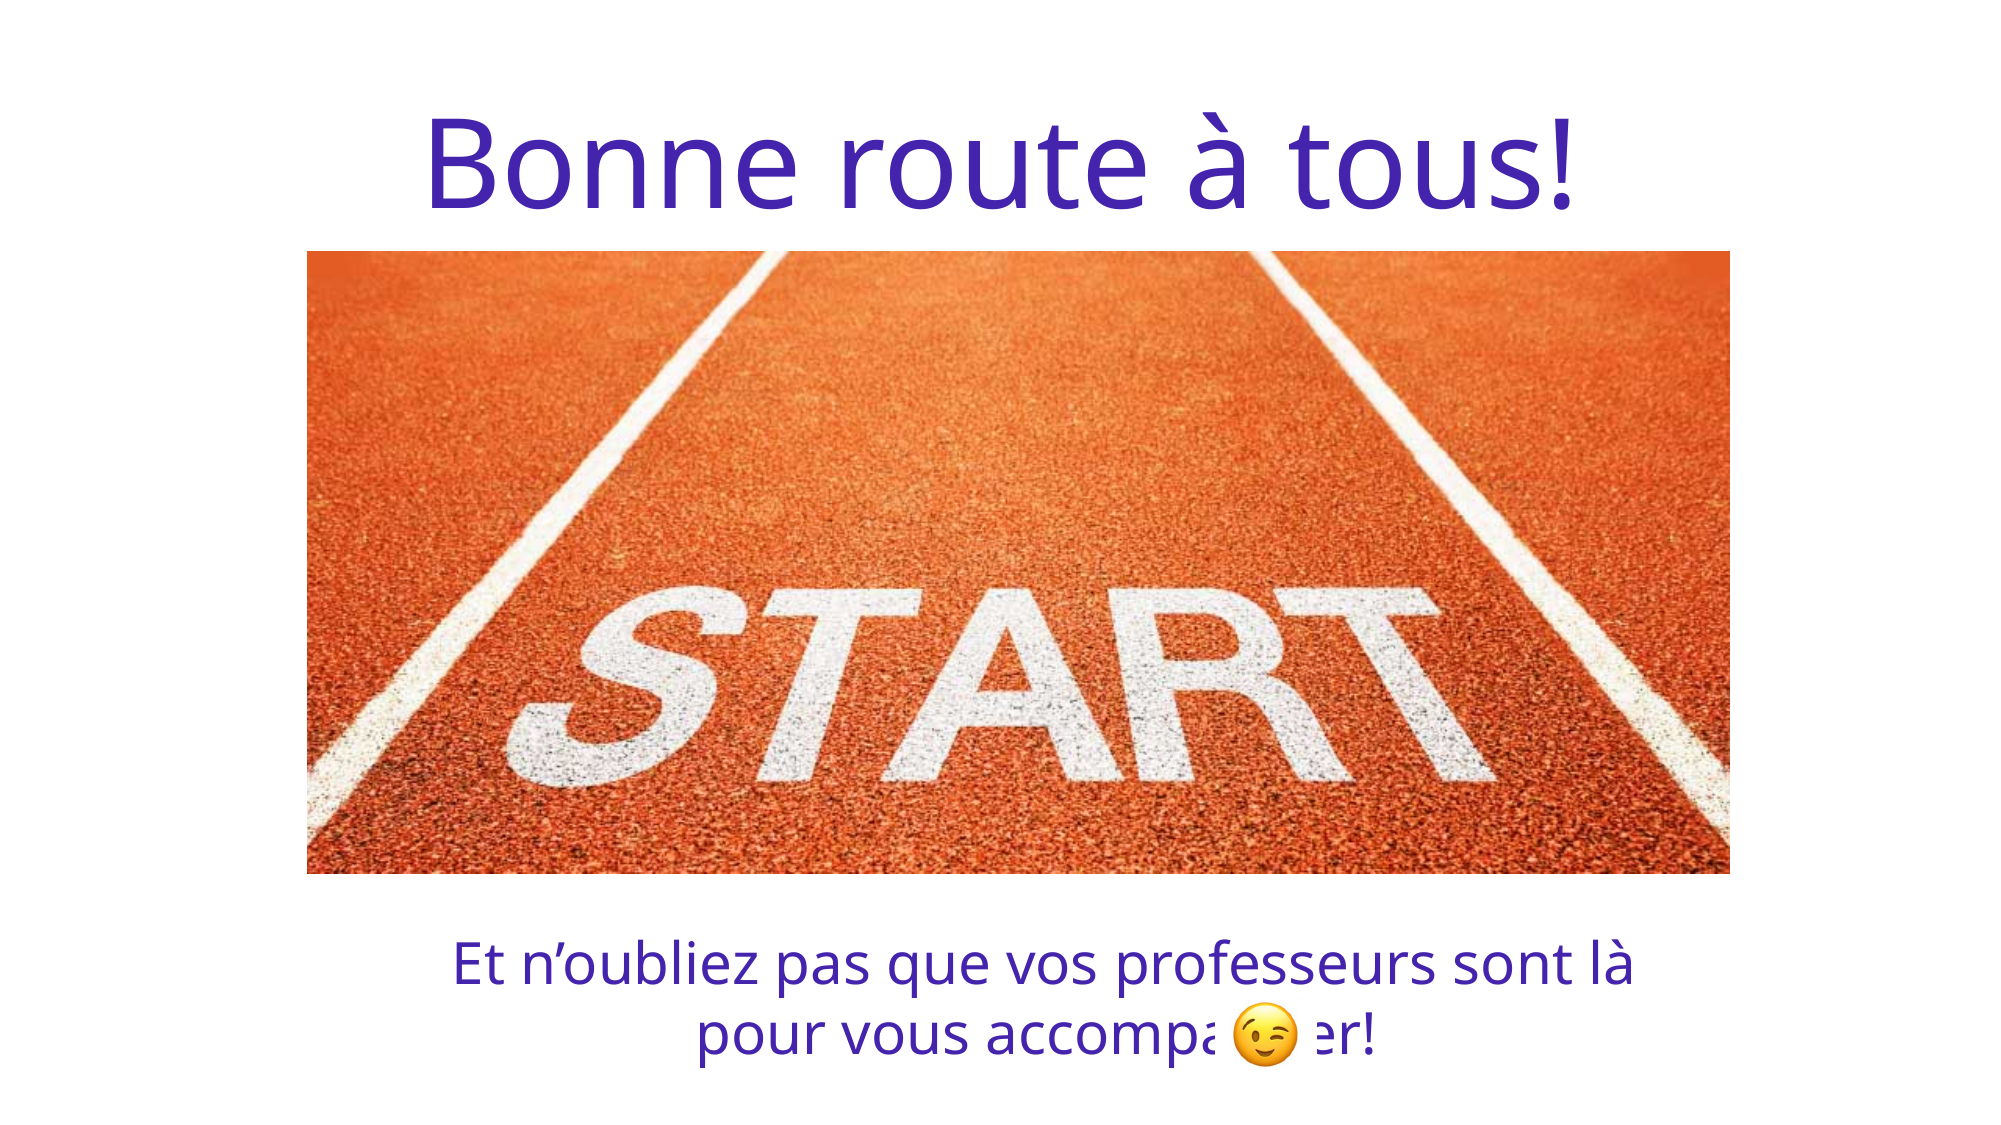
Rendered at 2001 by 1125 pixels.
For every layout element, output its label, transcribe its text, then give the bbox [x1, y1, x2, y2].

picture [307, 251, 1730, 874]
text_box Et n’oubliez pas que vos professeurs sont là pour vous accompagner! [383, 918, 1706, 1074]
title Bonne route à tous! [137, 59, 1863, 278]
picture [1215, 993, 1317, 1076]
